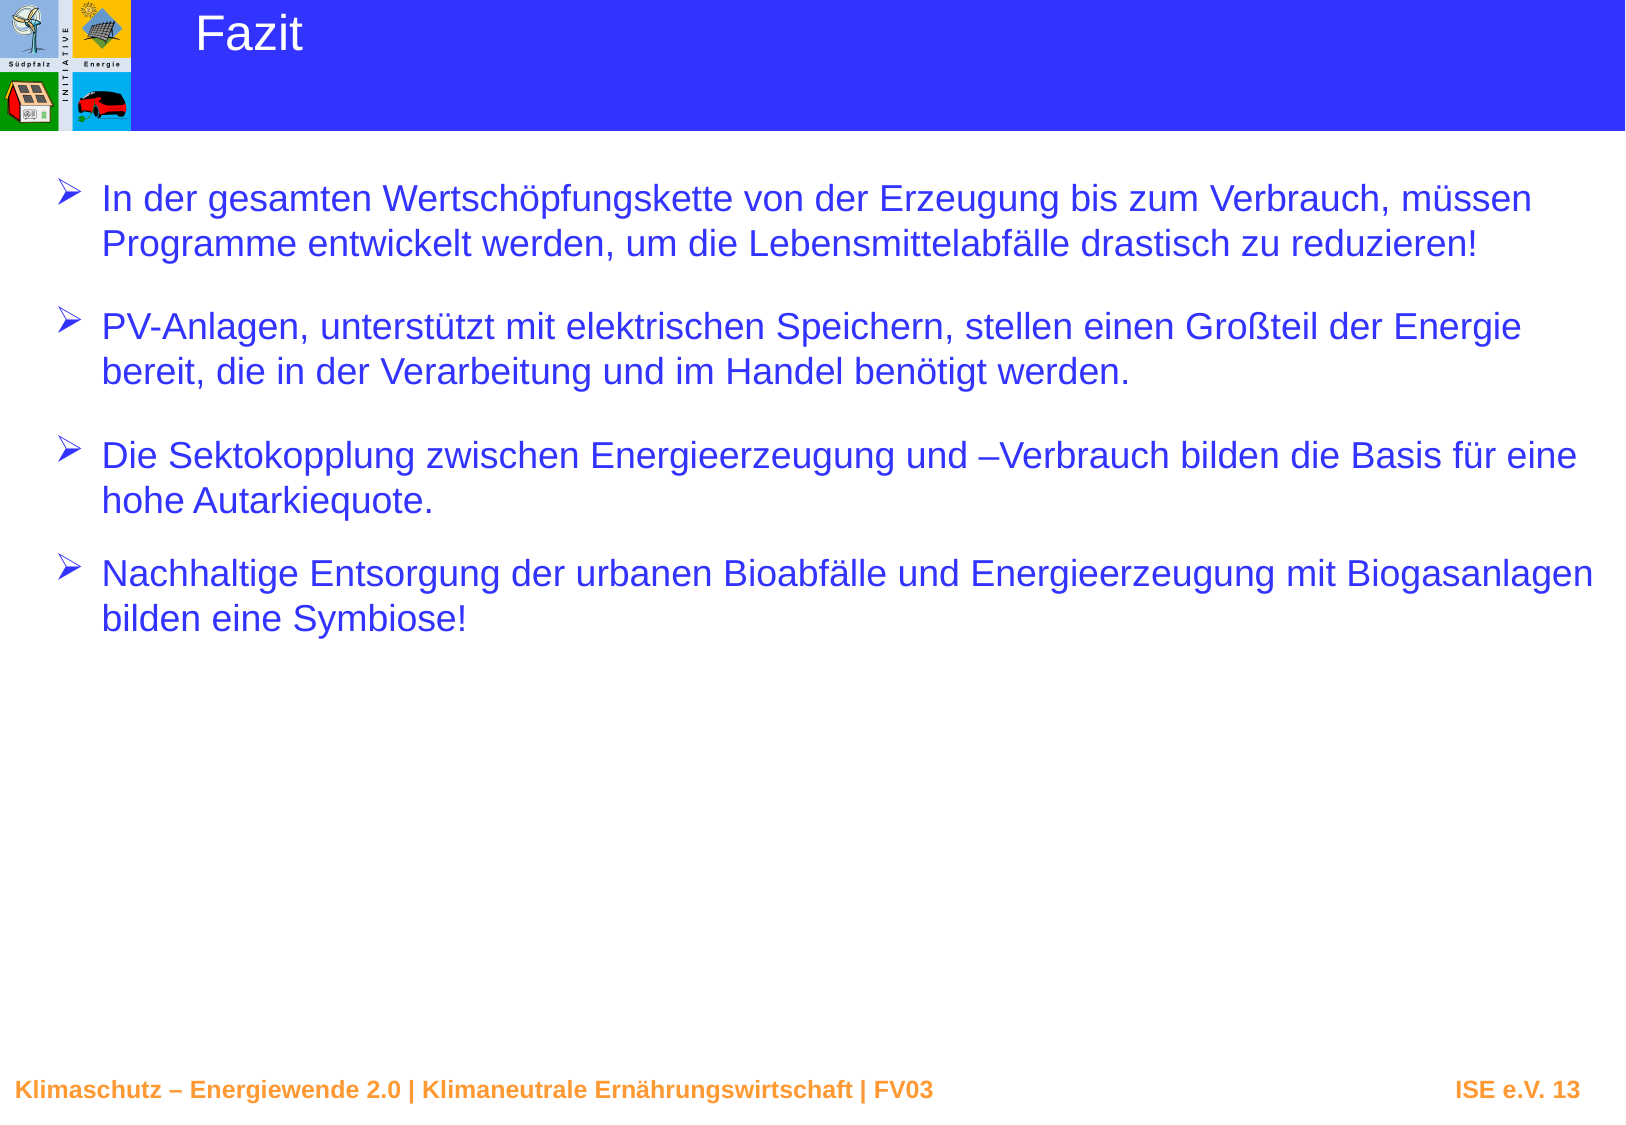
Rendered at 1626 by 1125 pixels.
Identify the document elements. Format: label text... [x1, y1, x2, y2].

text_box In der gesamten Wertschöpfungskette von der Erzeugung bis zum Verbrauch, müssen Programme entwickelt werden, um die Lebensmittelabfälle drastisch zu reduzieren! [40, 166, 1625, 272]
text_box Die Sektokopplung zwischen Energieerzeugung und –Verbrauch bilden die Basis für eine hohe Autarkiequote. [40, 423, 1625, 529]
text_box Fazit [195, 0, 304, 61]
text_box PV-Anlagen, unterstützt mit elektrischen Speichern, stellen einen Großteil der Energie bereit, die in der Verarbeitung und im Handel benötigt werden. [40, 294, 1625, 400]
picture [0, 0, 131, 131]
picture [79, 93, 125, 115]
text_box Nachhaltige Entsorgung der urbanen Bioabfälle und Energieerzeugung mit Biogasanlagen bilden eine Symbiose! [40, 541, 1625, 647]
